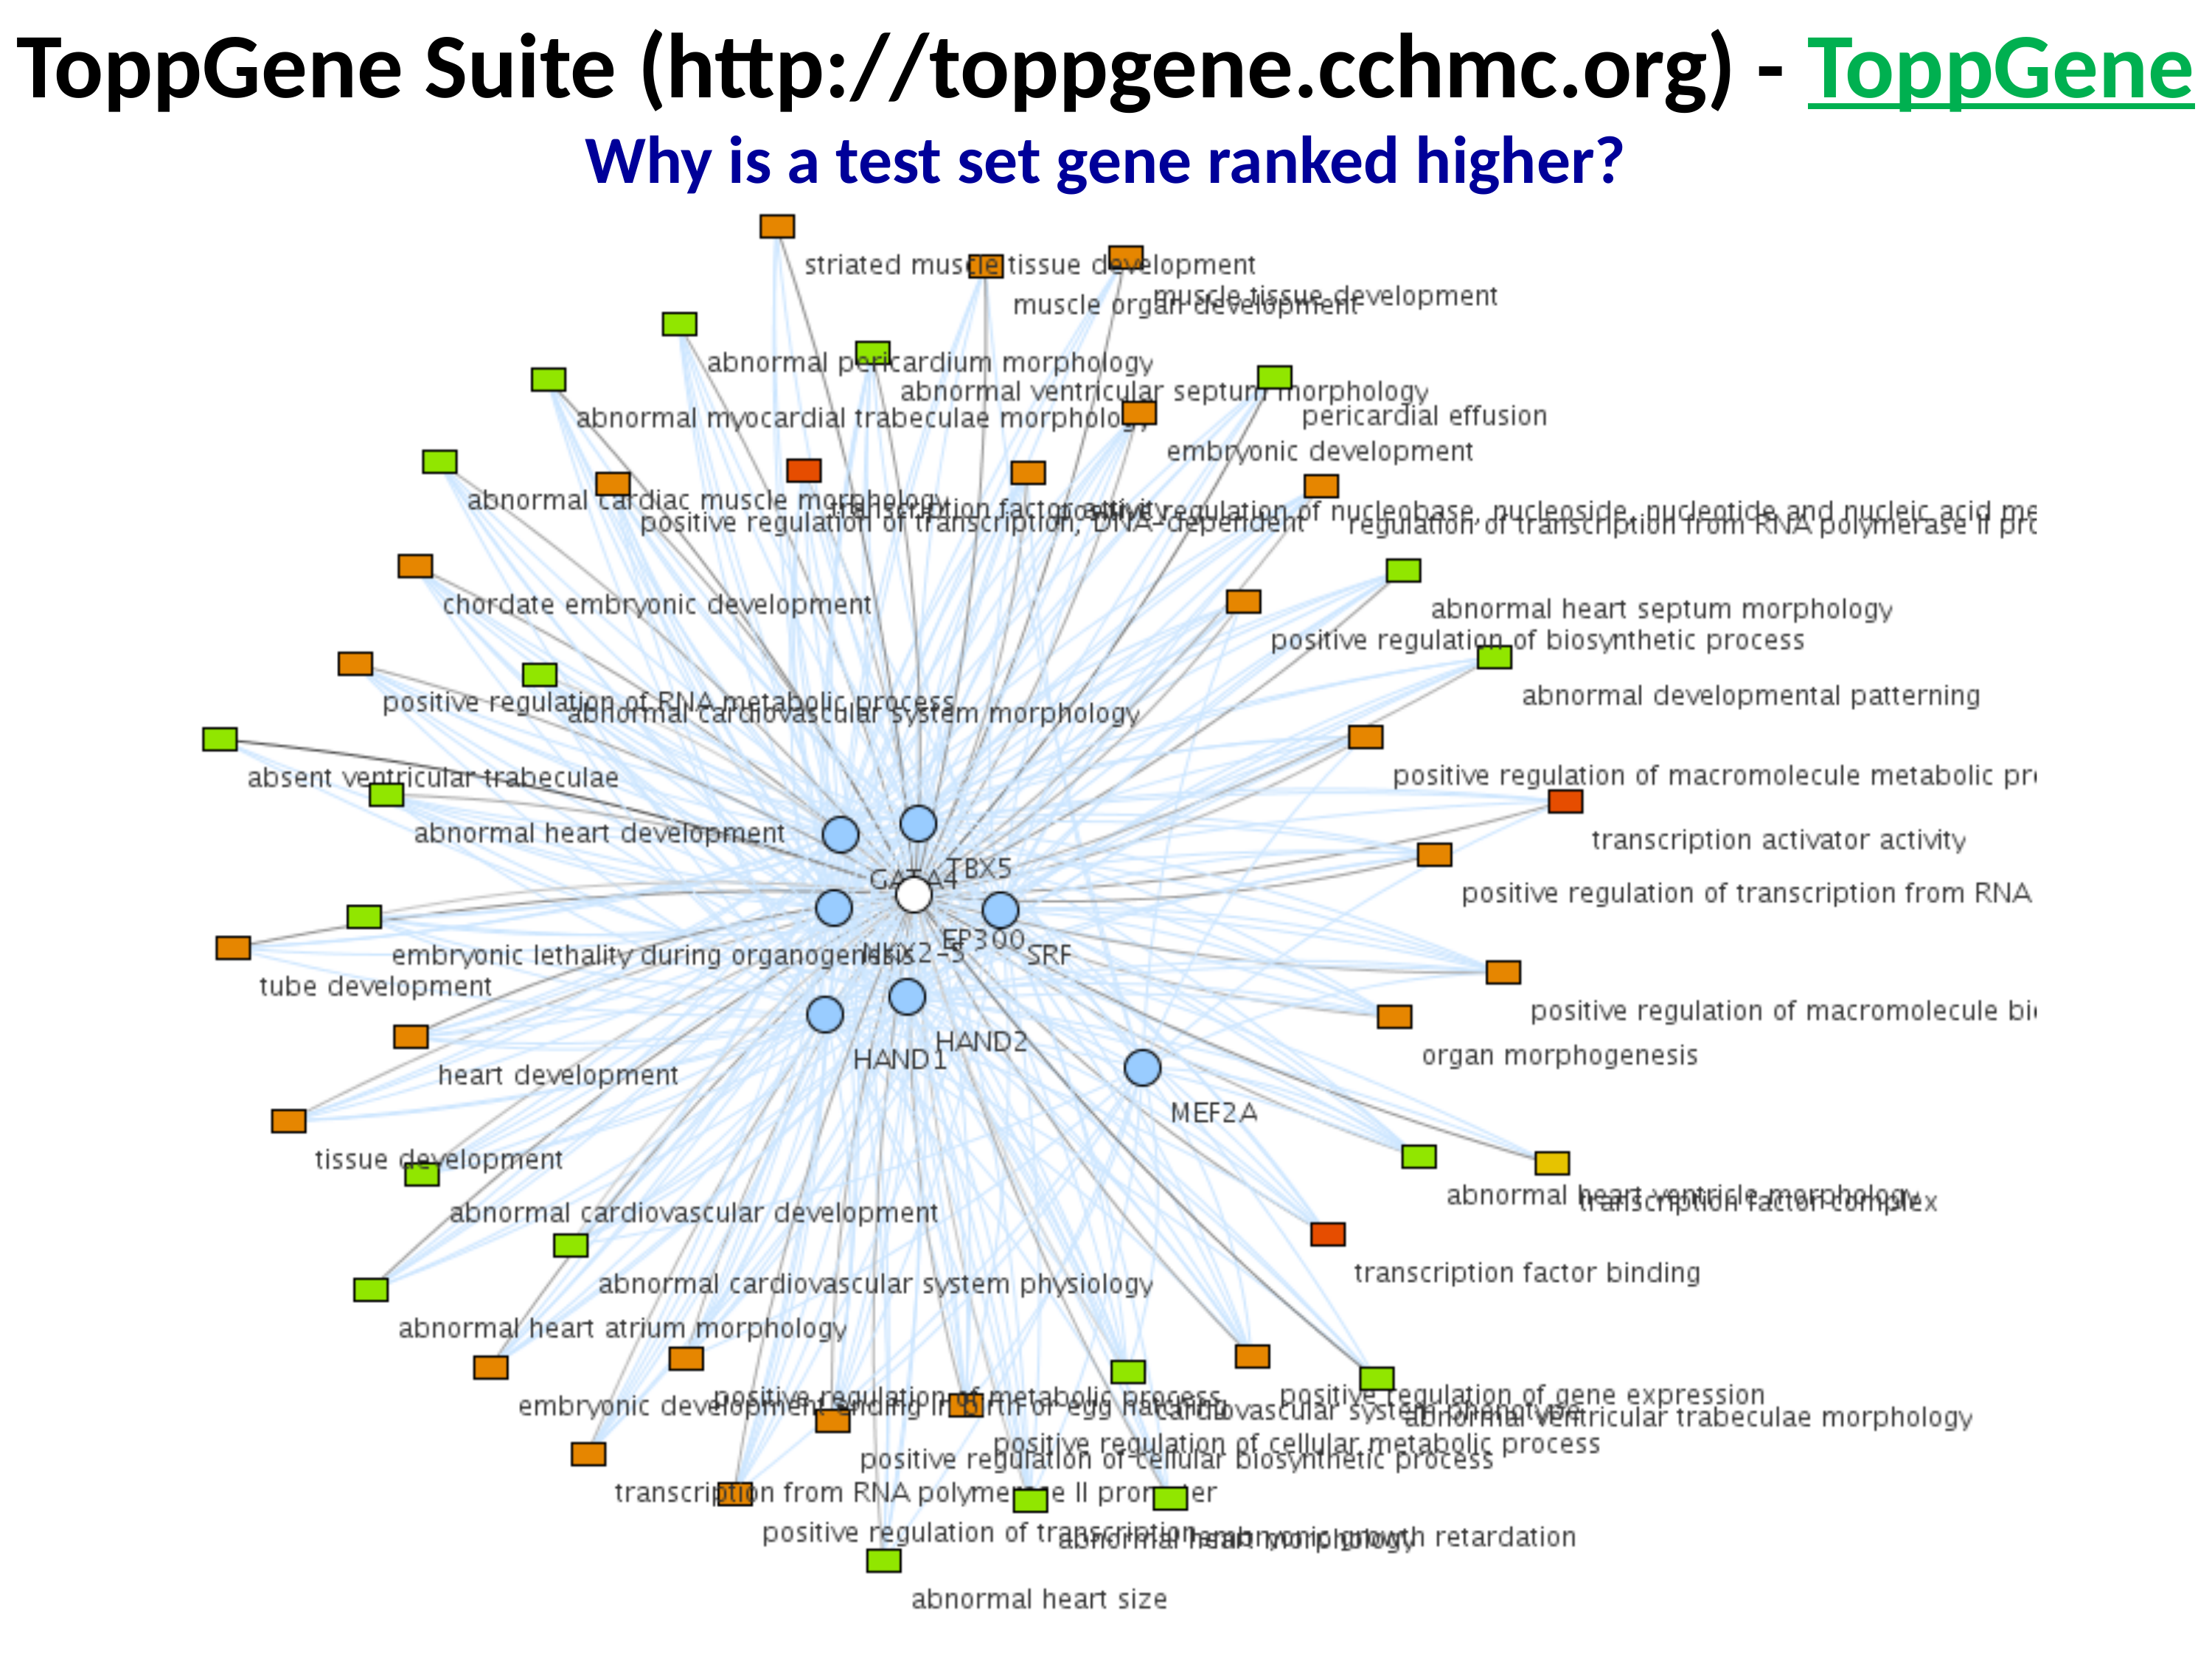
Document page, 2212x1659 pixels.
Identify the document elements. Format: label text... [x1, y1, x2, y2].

text_box Why is a test set gene ranked higher? [424, 122, 1788, 172]
picture [172, 175, 2037, 1632]
text_box ToppGene Suite (http://toppgene.cchmc.org) - ToppGene [0, 0, 2212, 122]
